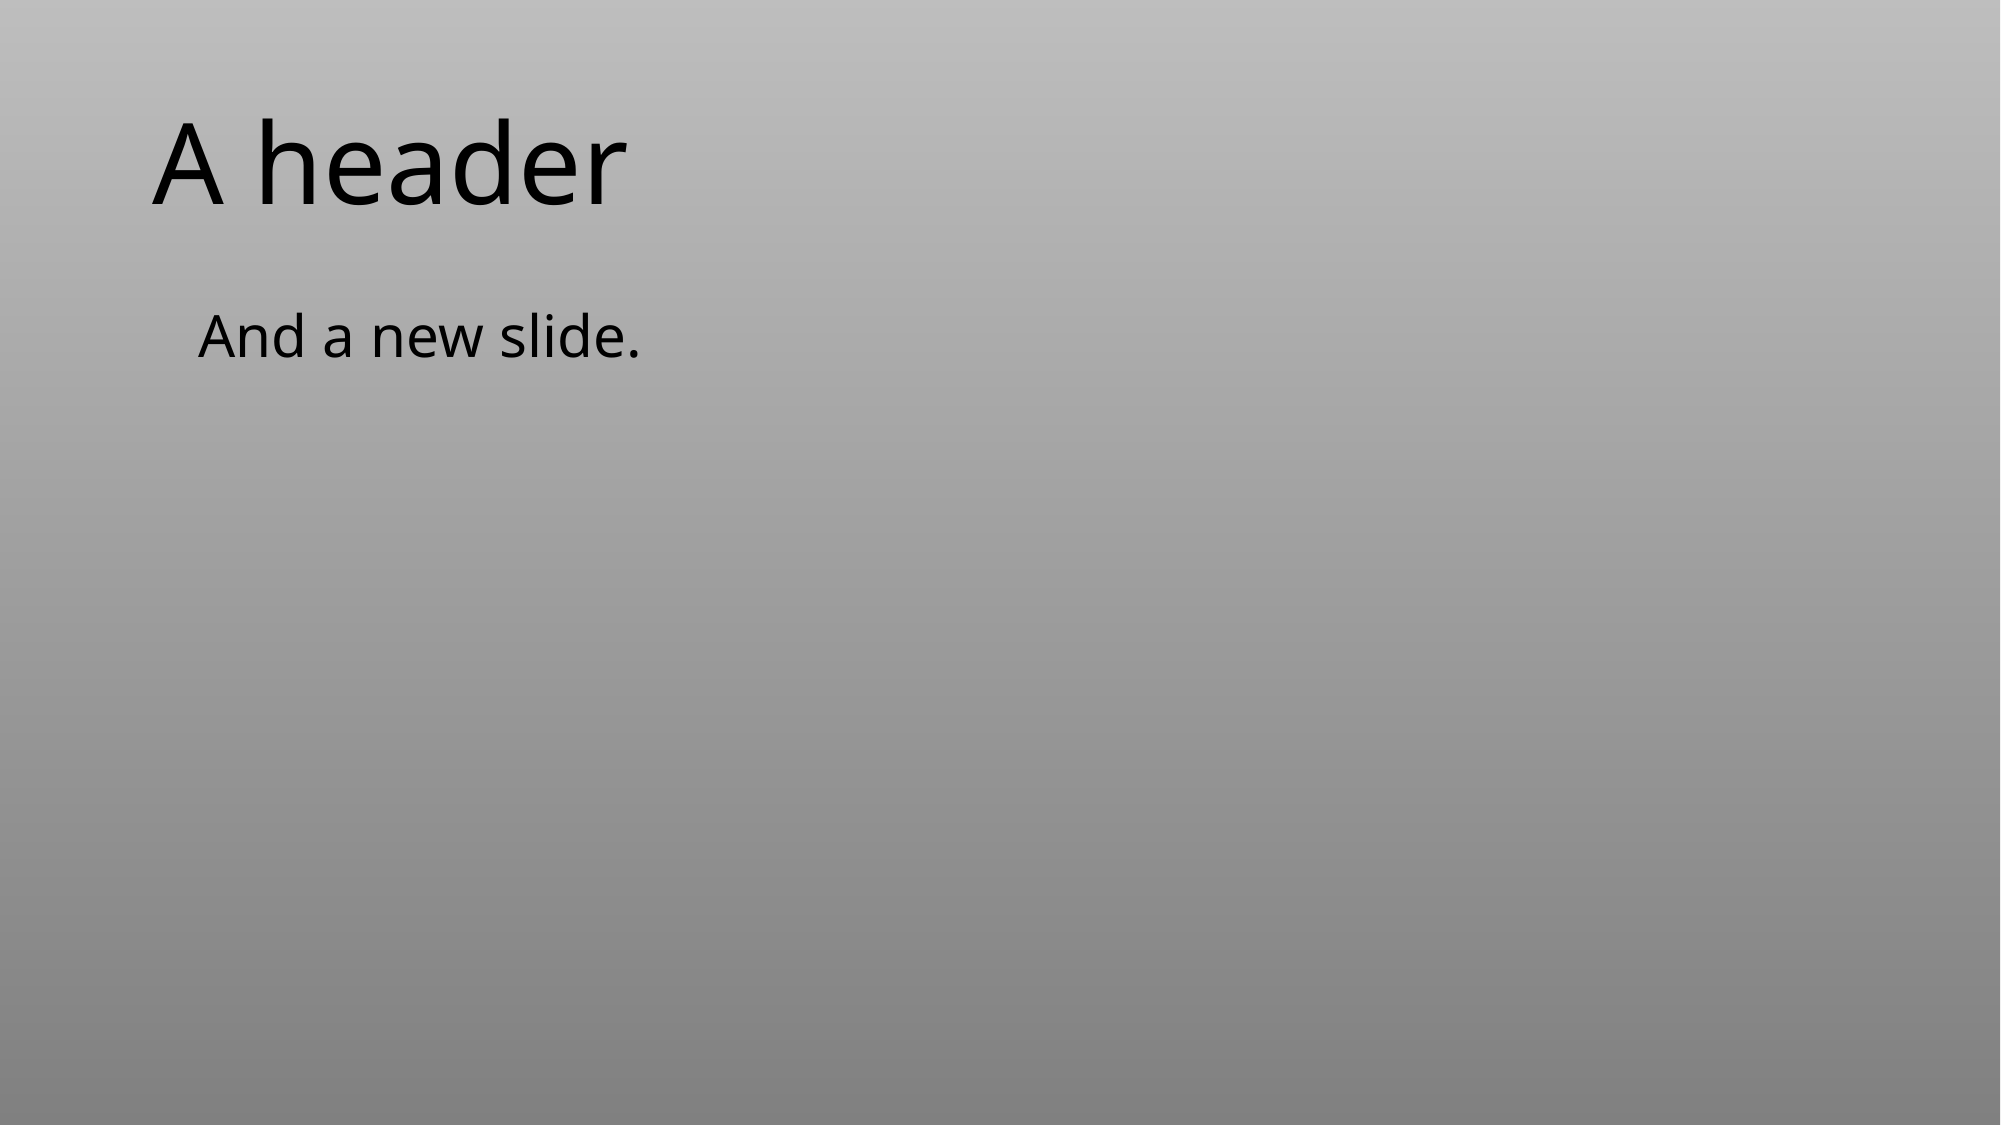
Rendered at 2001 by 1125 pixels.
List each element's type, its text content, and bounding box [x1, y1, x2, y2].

list And a new slide. [183, 299, 1863, 1014]
picture [0, 0, 2001, 1125]
title A header [137, 59, 1863, 278]
